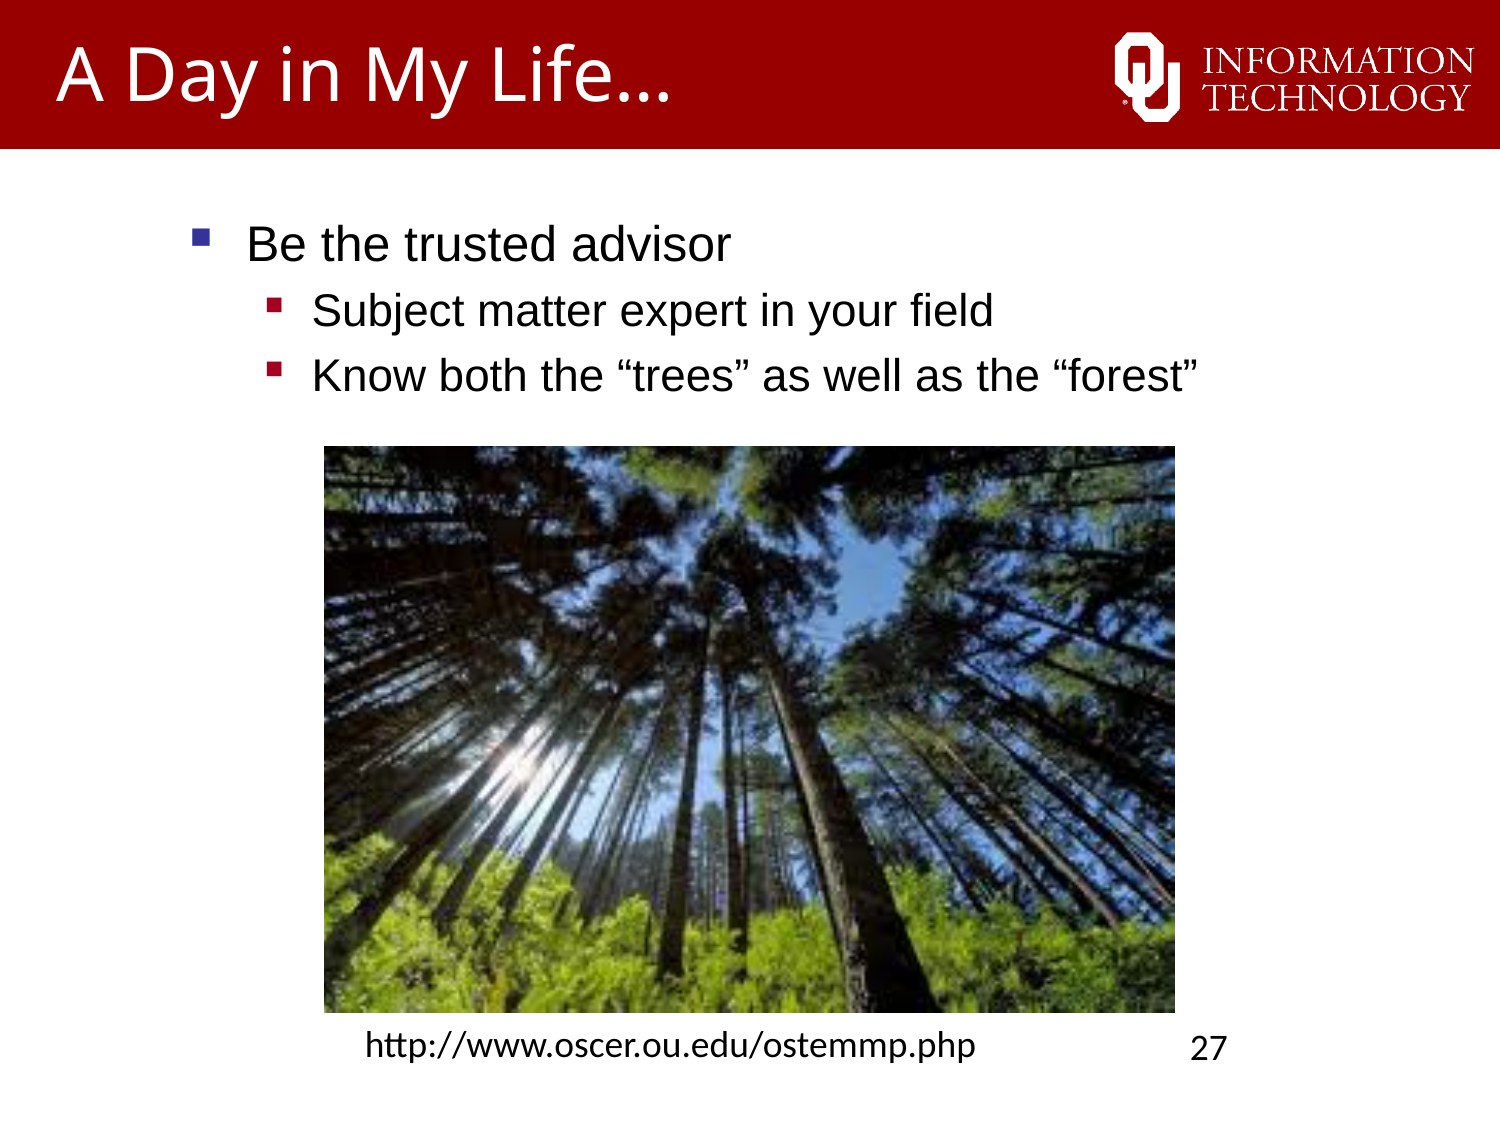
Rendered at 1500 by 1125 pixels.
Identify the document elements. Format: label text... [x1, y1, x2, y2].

text_box 27 [1174, 1015, 1388, 1091]
text_box Be the trusted advisor Subject matter expert in your field Know both the “trees” as well as the “forest” [174, 204, 1250, 536]
text_box http://www.oscer.ou.edu/ostemmp.php [349, 1021, 1174, 1088]
picture [0, 0, 1500, 278]
title A Day in My Life… [41, 19, 1320, 131]
picture [324, 446, 1176, 1013]
